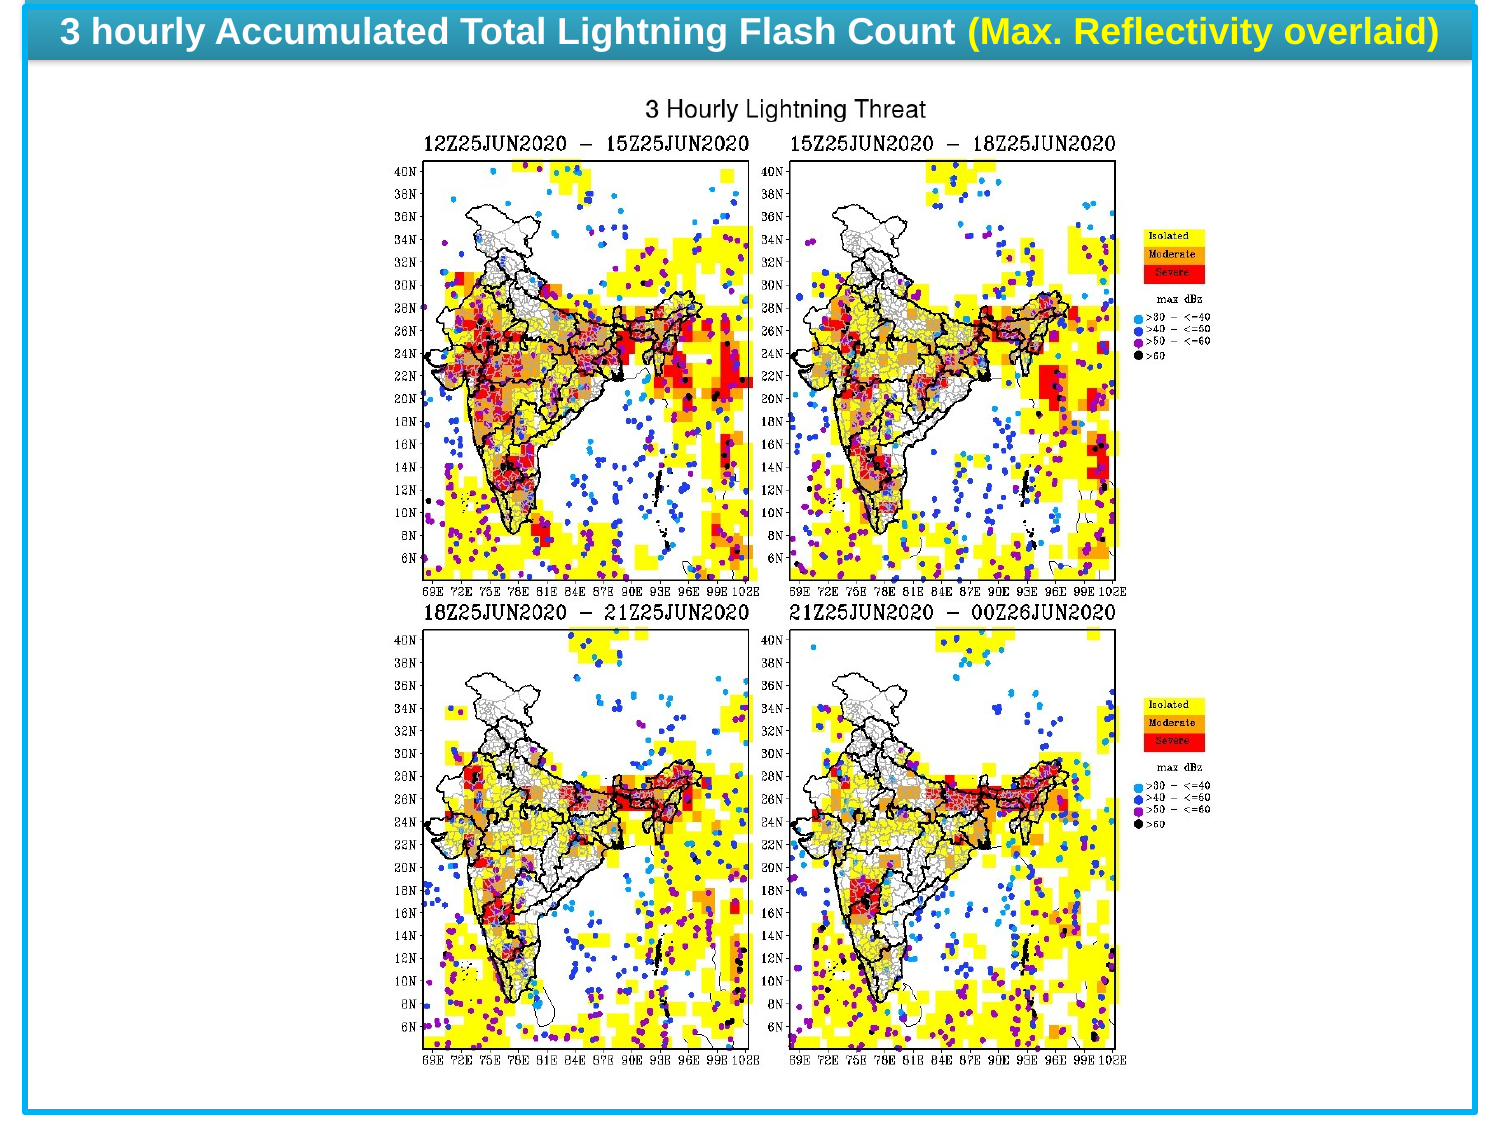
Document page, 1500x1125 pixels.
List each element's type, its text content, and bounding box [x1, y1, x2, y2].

picture [388, 93, 1212, 1069]
text_box 3 hourly Accumulated Total Lightning Flash Count (Max. Reflectivity overlaid) [24, 0, 1475, 5]
text_box [23, 5, 1477, 1114]
